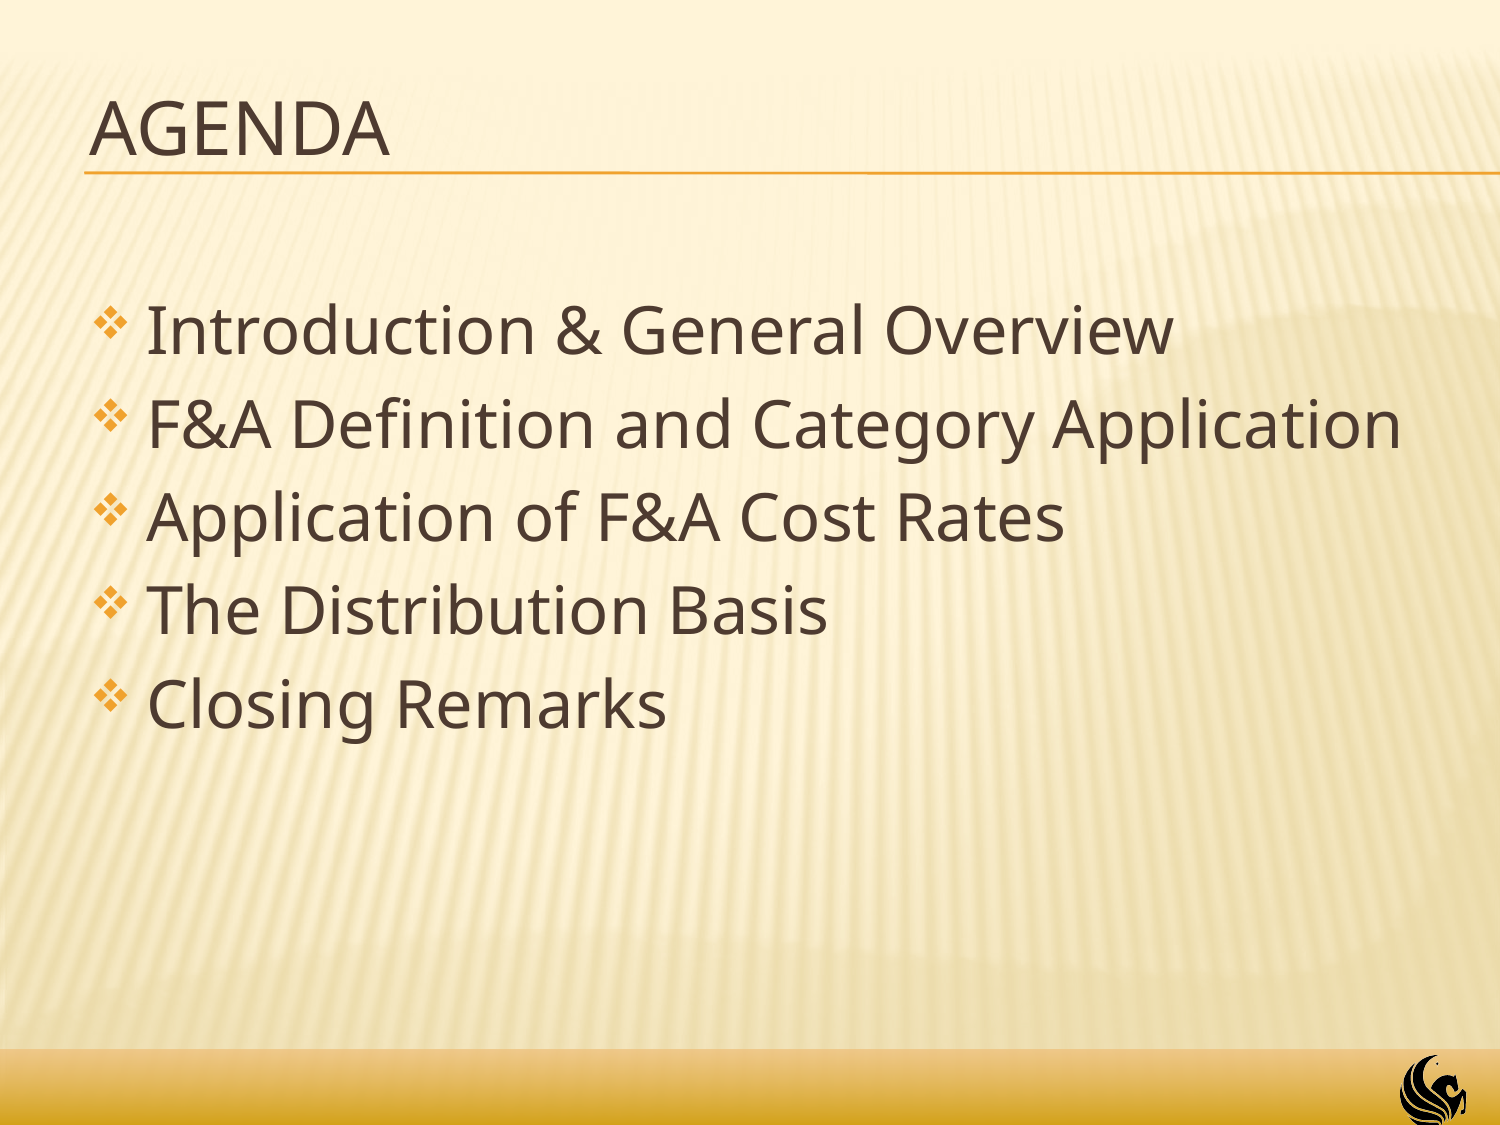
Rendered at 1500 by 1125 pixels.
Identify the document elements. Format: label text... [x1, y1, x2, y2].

title Agenda [75, 24, 1263, 187]
list Introduction & General Overview F&A Definition and Category Application Application of F&A Cost Rates The Distribution Basis Closing Remarks [75, 187, 1500, 930]
